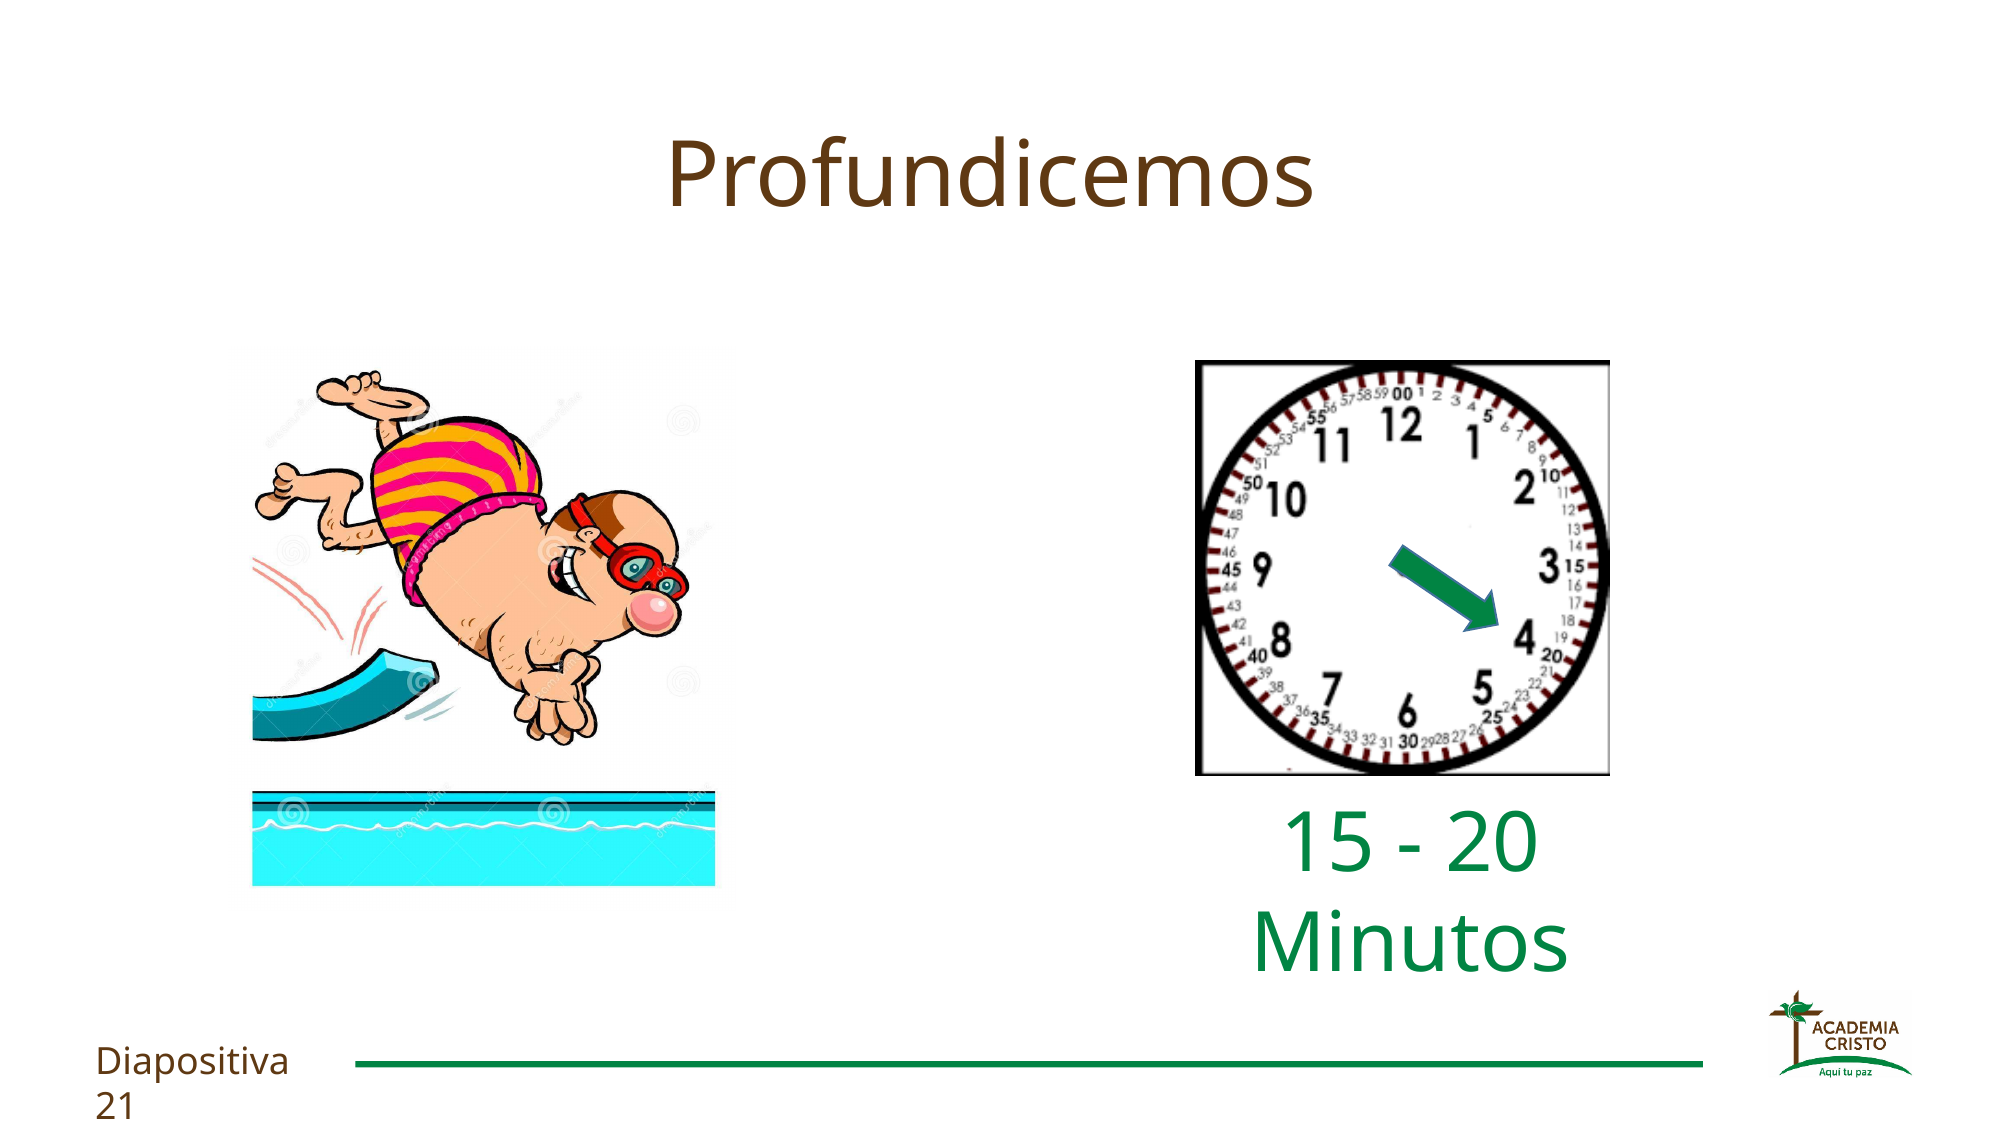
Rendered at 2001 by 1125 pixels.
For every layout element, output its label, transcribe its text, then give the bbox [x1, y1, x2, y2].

text_box 15 - 20 Minutos [1116, 780, 1705, 996]
picture [1760, 984, 1922, 1091]
picture [1195, 360, 1610, 776]
text_box Profundicemos [140, 107, 1841, 233]
text_box Diapositiva 21 [80, 1029, 335, 1125]
picture [228, 346, 736, 911]
